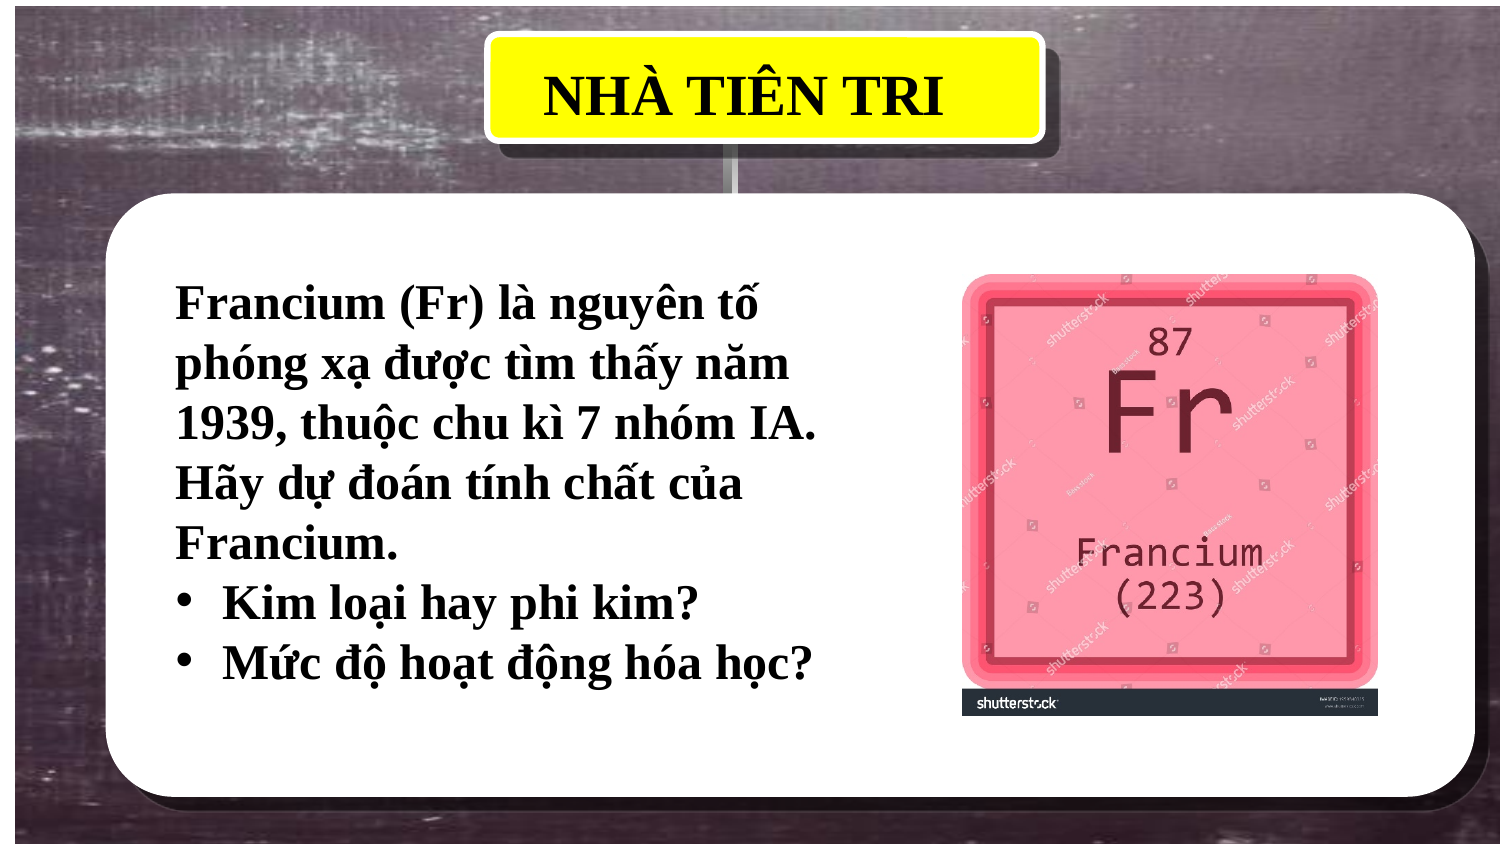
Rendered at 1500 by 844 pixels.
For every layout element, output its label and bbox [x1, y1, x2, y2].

text_box [487, 34, 1043, 141]
picture [14, 6, 1500, 844]
text_box [108, 196, 1472, 794]
text_box [672, 153, 788, 168]
